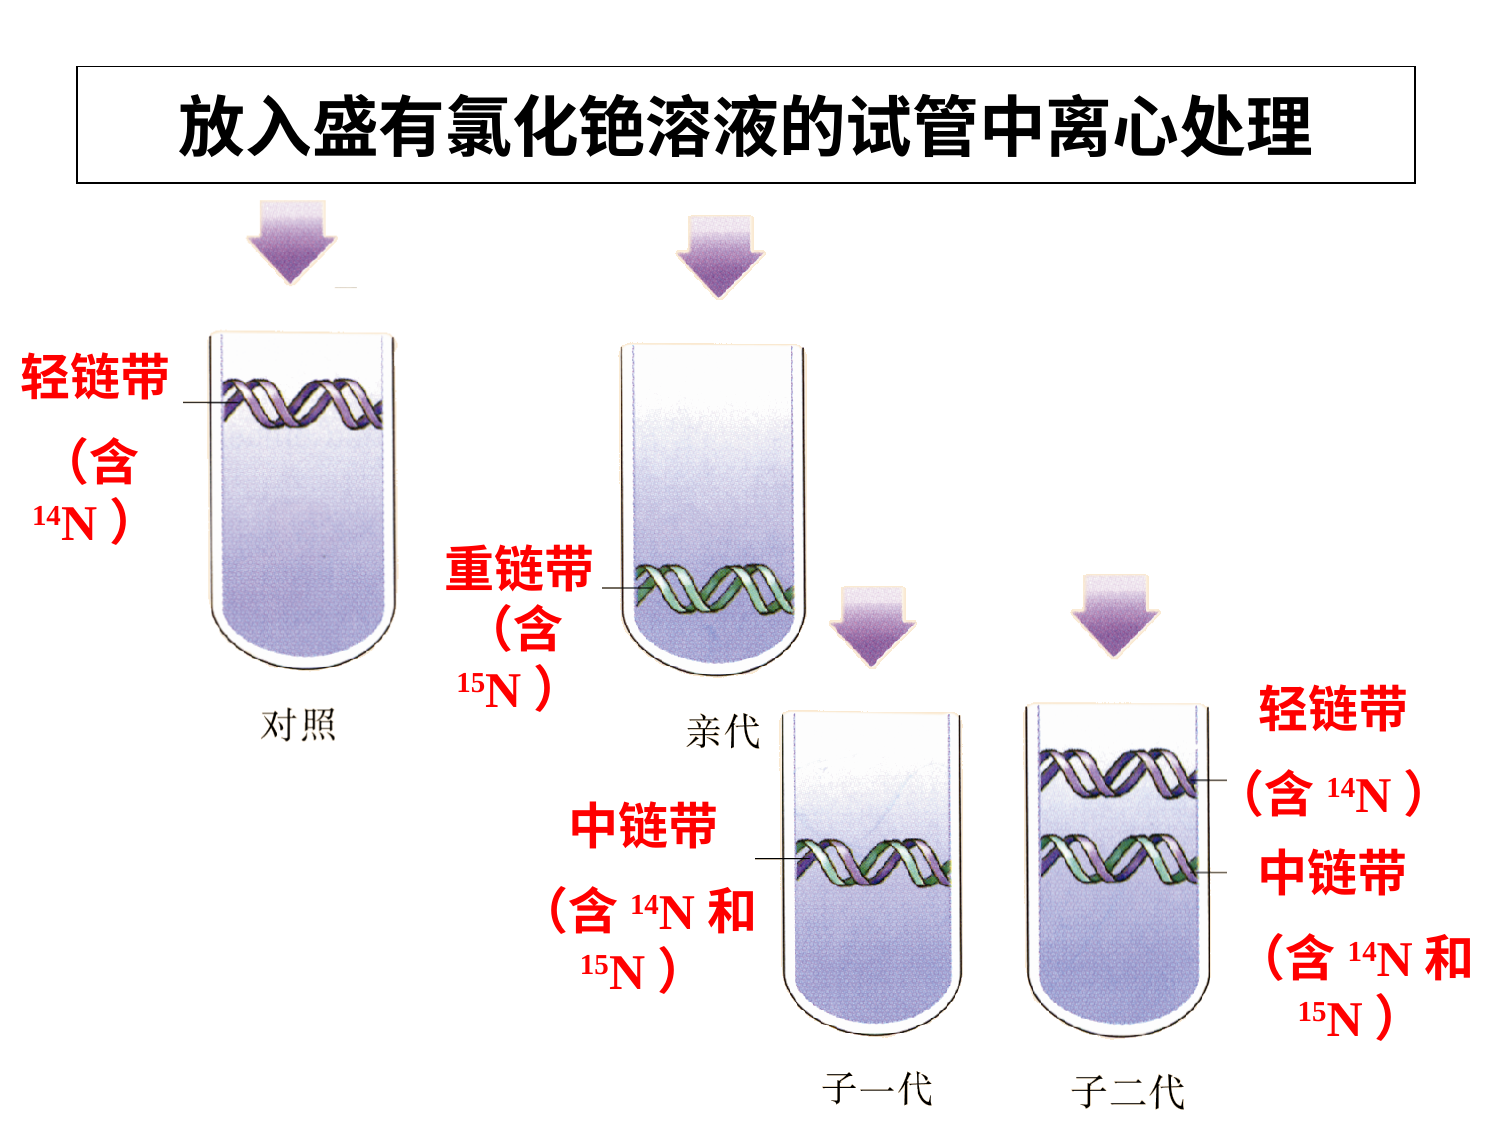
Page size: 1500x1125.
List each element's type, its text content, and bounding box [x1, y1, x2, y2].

text_box 重链带（含15N） [449, 530, 596, 725]
text_box 轻链带 （含14N） [0, 338, 177, 558]
picture [182, 172, 446, 771]
text_box 中链带 （含14N和15N） [466, 786, 750, 1007]
text_box 轻链带 （含14N） [1232, 670, 1481, 831]
picture [601, 210, 1228, 1125]
title 放入盛有氯化铯溶液的试管中离心处理 [76, 66, 1416, 184]
text_box 中链带 （含14N和15N） [1232, 834, 1500, 1054]
